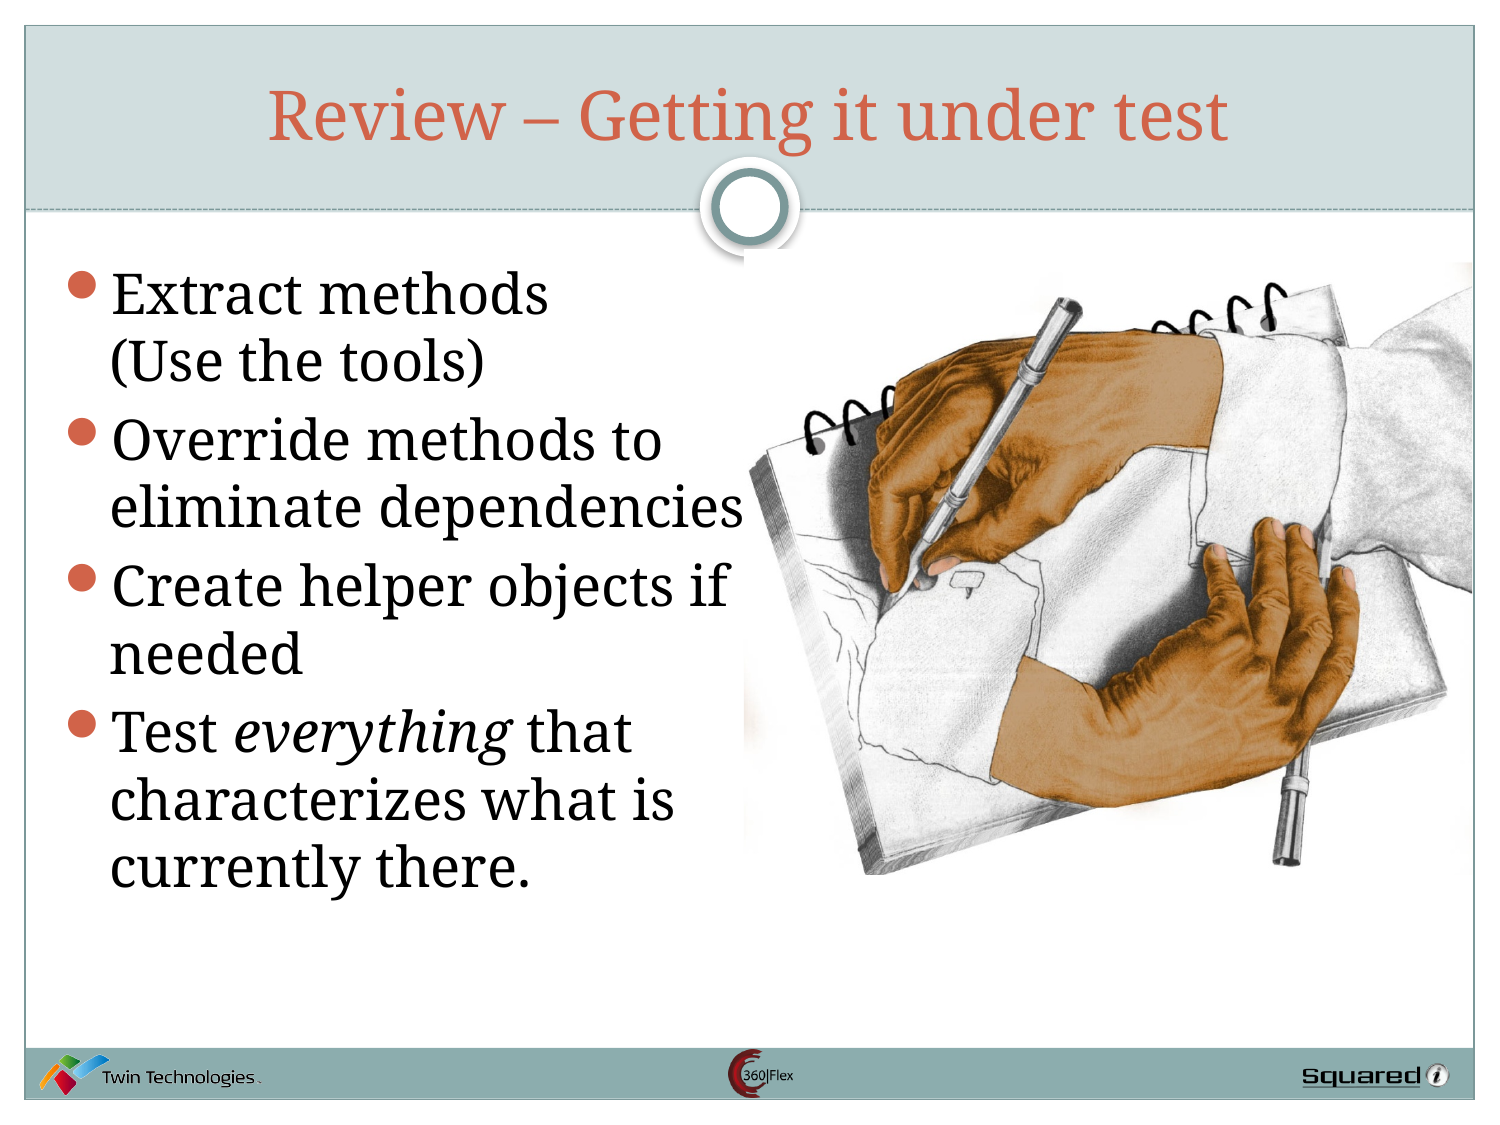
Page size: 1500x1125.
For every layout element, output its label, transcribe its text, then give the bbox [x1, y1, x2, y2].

picture [743, 249, 1473, 876]
list Extract methods (Use the tools) Override methods to eliminate dependencies Create helper objects if needed Test everything that characterizes what is currently there. [49, 250, 788, 1001]
picture [1299, 1062, 1450, 1088]
picture [37, 1052, 263, 1100]
title Review – Getting it under test [49, 37, 1450, 162]
picture [728, 1049, 793, 1098]
